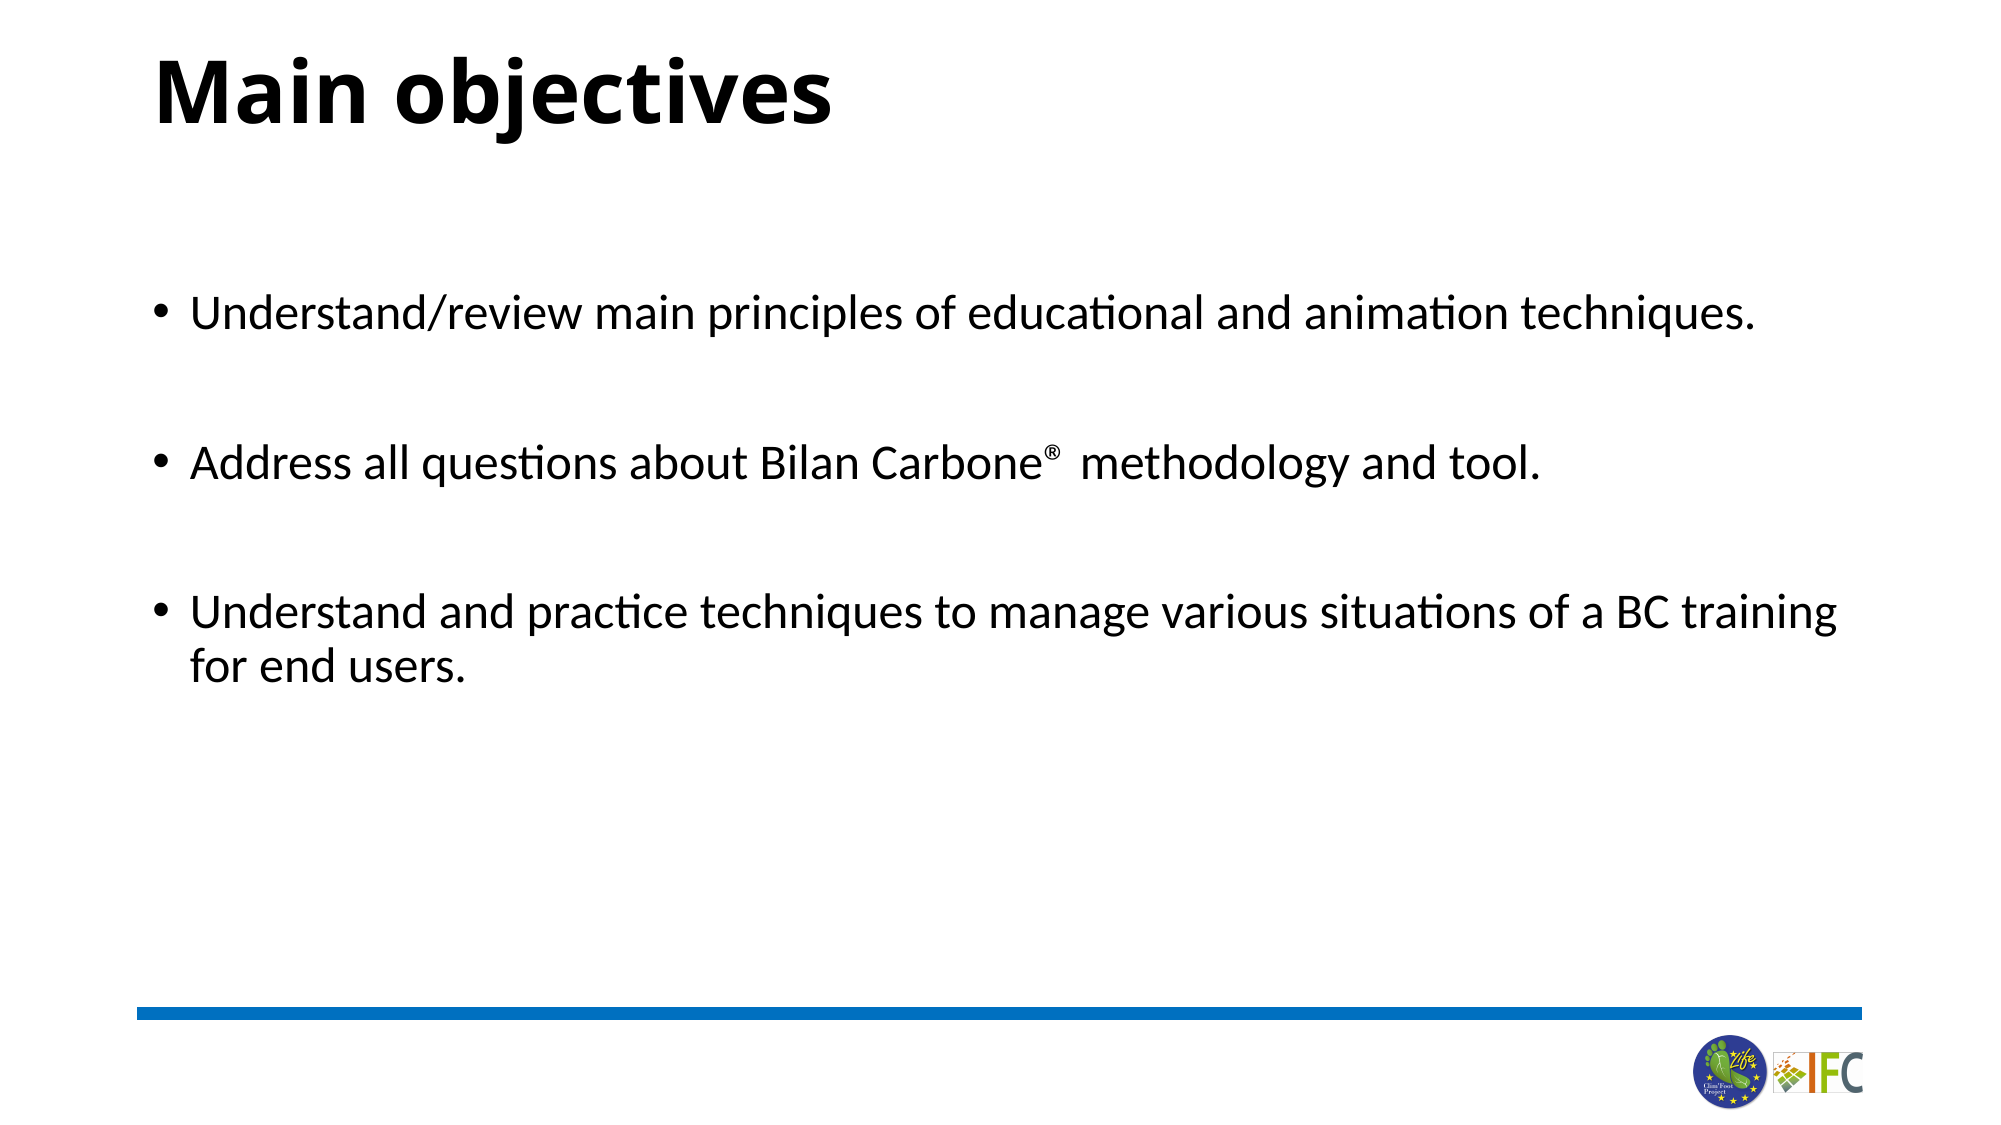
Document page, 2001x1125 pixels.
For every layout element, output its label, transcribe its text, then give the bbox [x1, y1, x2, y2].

picture [1692, 1034, 1863, 1111]
title Main objectives [137, 40, 1863, 150]
list Understand/review main principles of educational and animation techniques. Address all questions about Bilan Carbone® methodology and tool. Understand and practice techniques to manage various situations of a BC training for end users. [137, 198, 1863, 1014]
